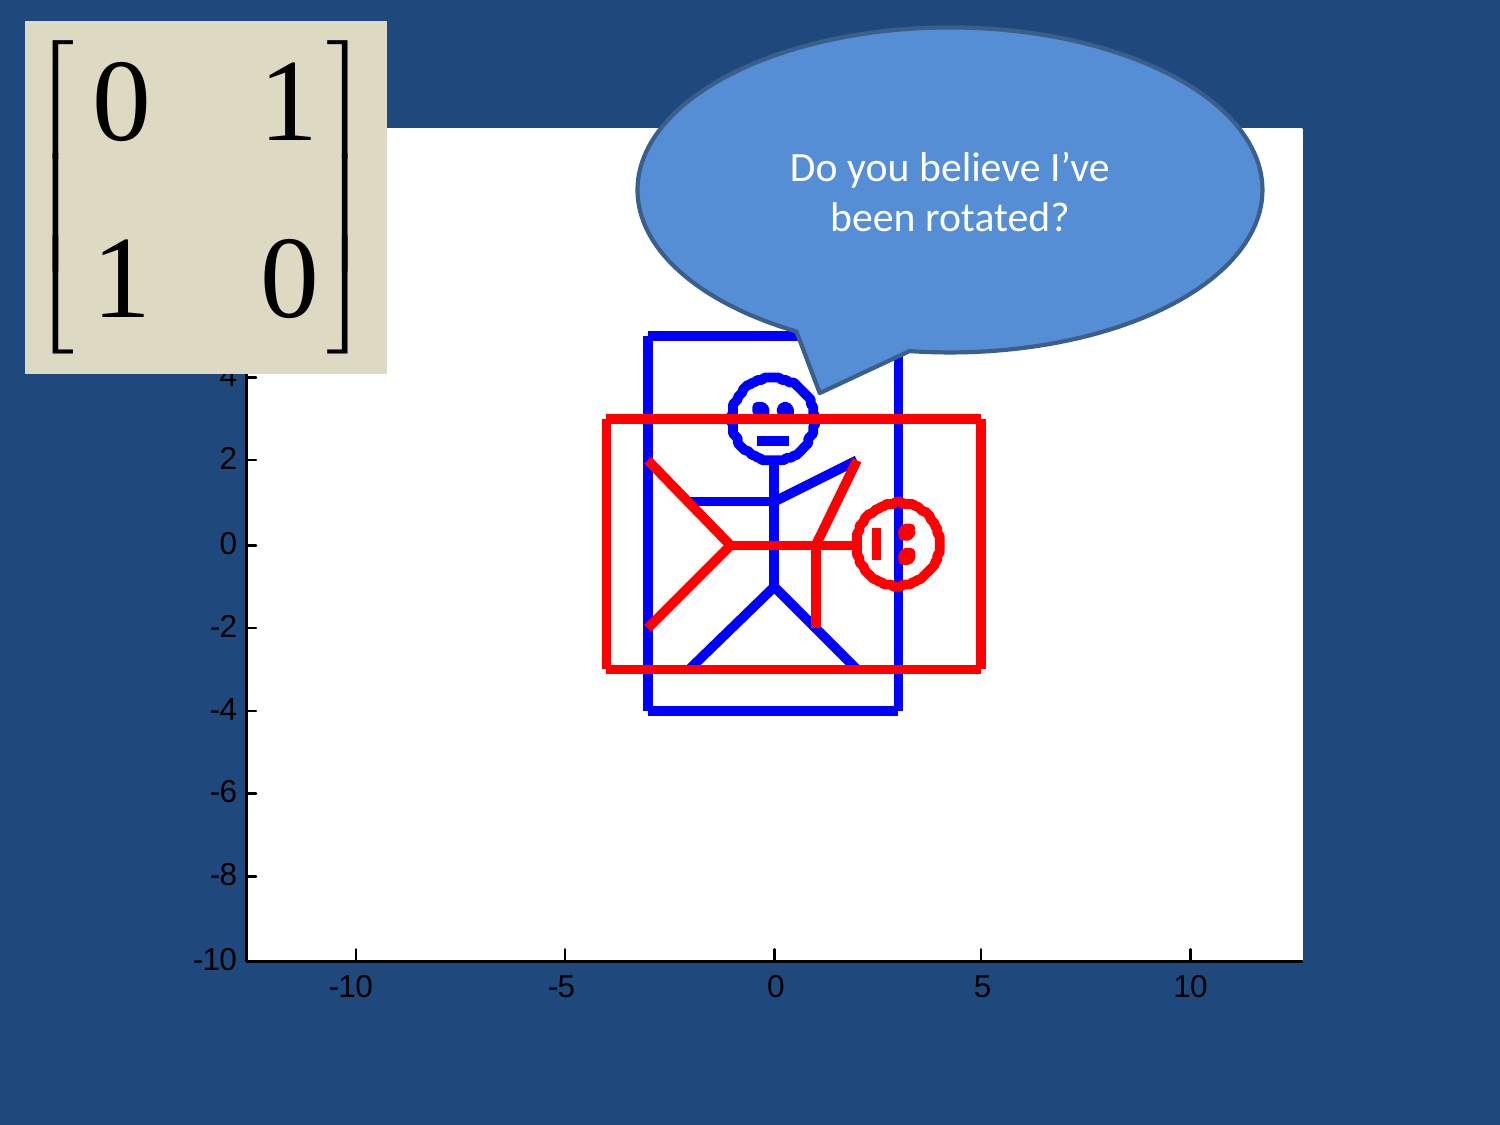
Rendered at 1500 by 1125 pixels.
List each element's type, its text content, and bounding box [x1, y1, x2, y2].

picture [68, 51, 1432, 1074]
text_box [24, 21, 388, 375]
text_box Do you believe I’ve been rotated? [787, 25, 1113, 49]
